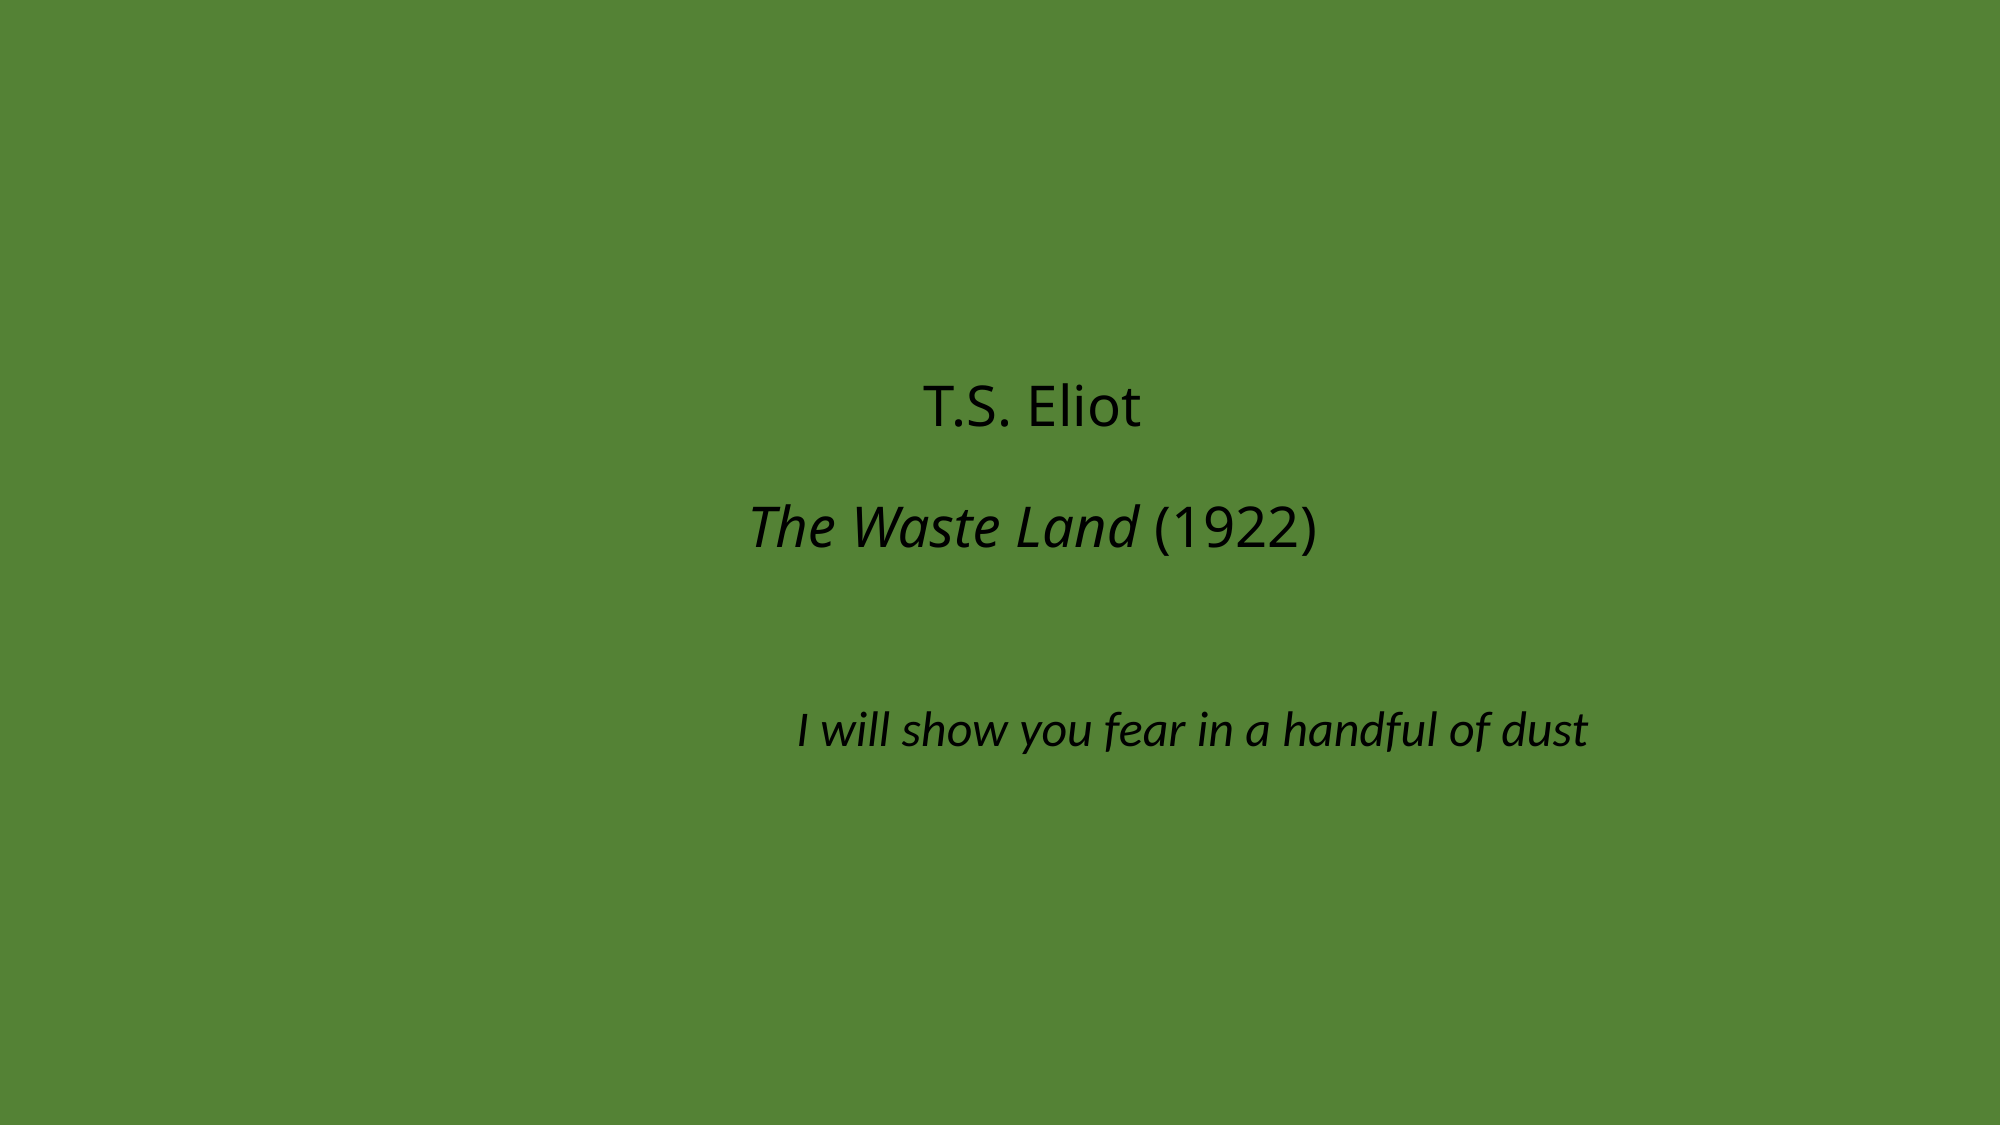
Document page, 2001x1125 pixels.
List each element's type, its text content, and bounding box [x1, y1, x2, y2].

text_box I will show you fear in a handful of dust [781, 688, 1604, 764]
title T.S. Eliot The Waste Land (1922) [282, 243, 1783, 635]
